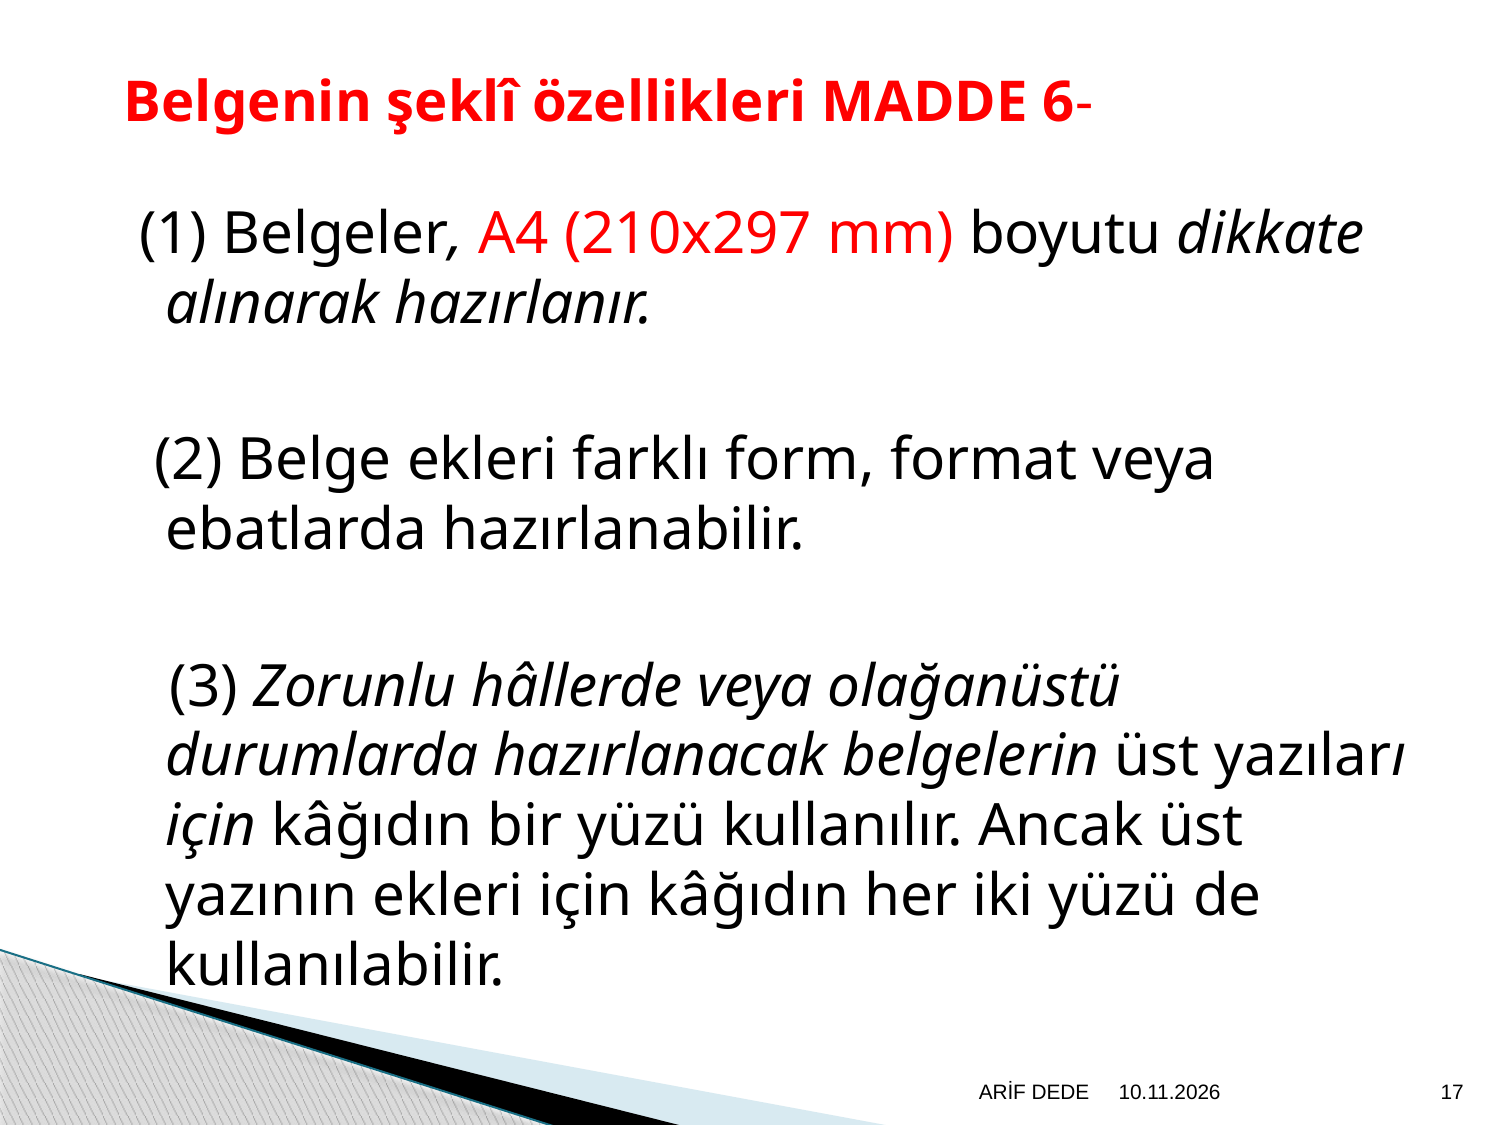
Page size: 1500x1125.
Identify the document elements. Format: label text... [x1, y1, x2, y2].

list Belgenin şeklî özellikleri MADDE 6- (1) Belgeler, A4 (210x297 mm) boyutu dikkate alınarak hazırlanır. (2) Belge ekleri farklı form, format veya ebatlarda hazırlanabilir. (3) Zorunlu hâllerde veya olağanüstü durumlarda hazırlanacak belgelerin üst yazıları için kâğıdın bir yüzü kullanılır. Ancak üst yazının ekleri için kâğıdın her iki yüzü de kullanılabilir. [90, 57, 1444, 1006]
slide_number 17 [1418, 1051, 1479, 1112]
footer ARİF DEDE [718, 1051, 1105, 1112]
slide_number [1105, 1051, 1418, 1112]
